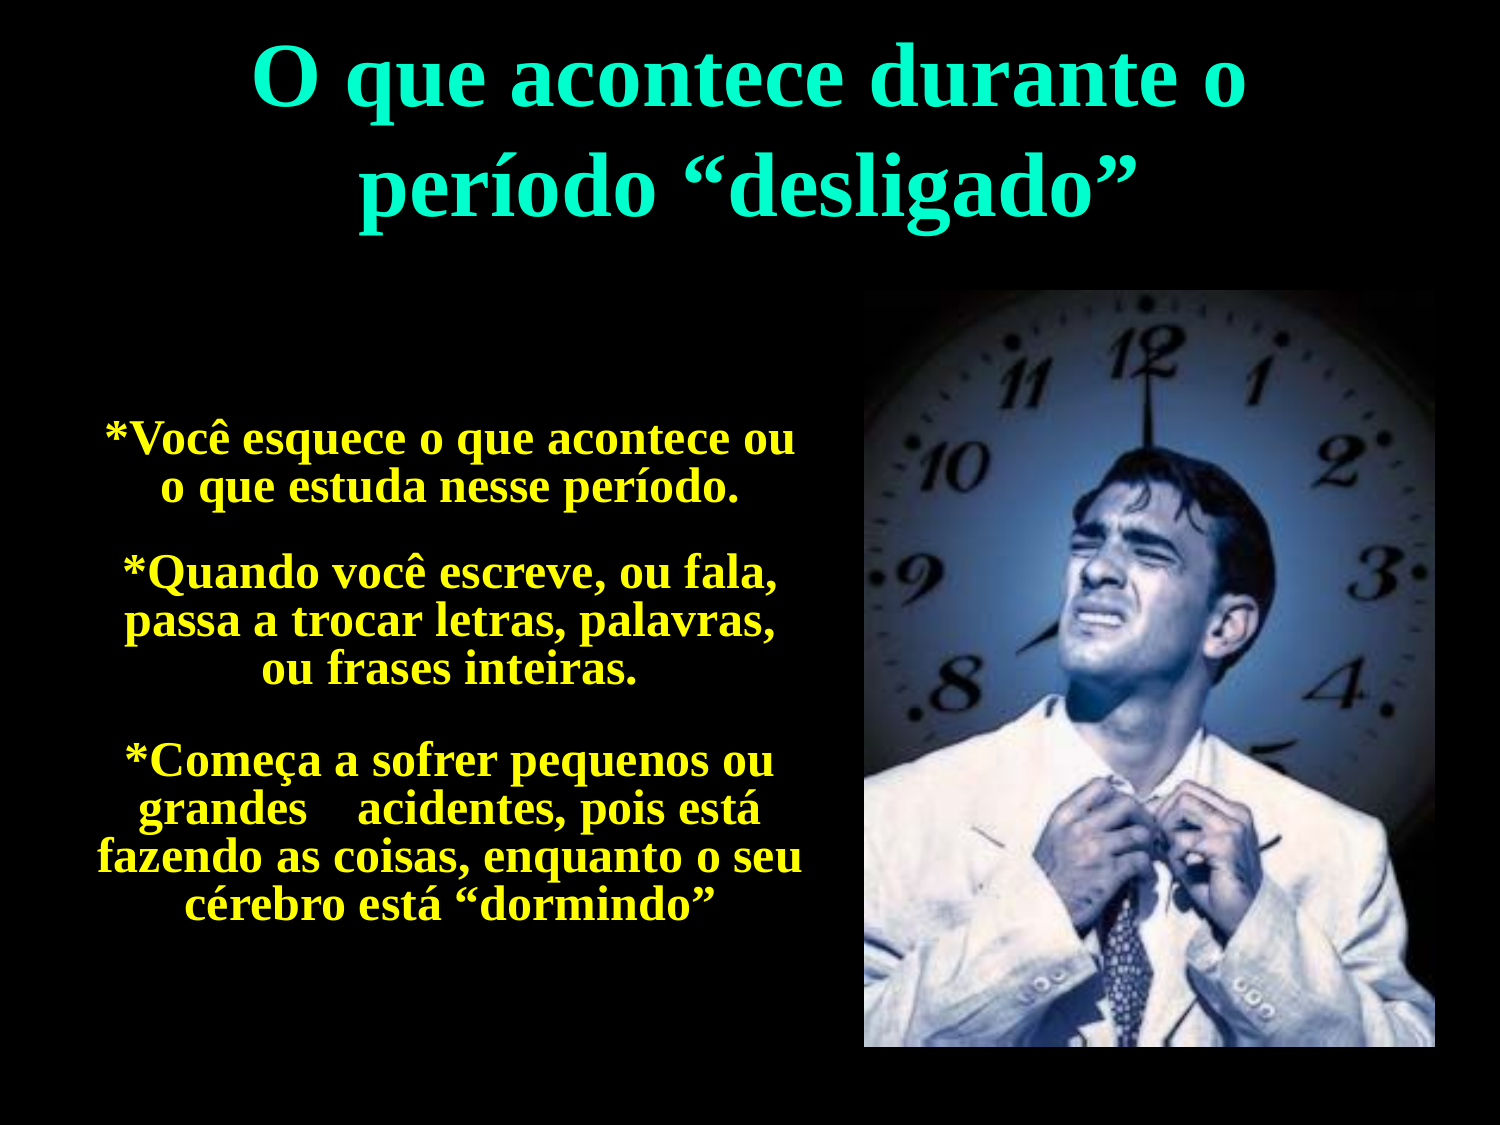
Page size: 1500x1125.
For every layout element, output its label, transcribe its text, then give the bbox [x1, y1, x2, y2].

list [864, 290, 1436, 1048]
title O que acontece durante o período “desligado” [75, 7, 1425, 195]
list *Você esquece o que acontece ou o que estuda nesse período. *Quando você escreve, ou fala, passa a trocar letras, palavras, ou frases inteiras. *Começa a sofrer pequenos ou grandes acidentes, pois está fazendo as coisas, enquanto o seu cérebro está “dormindo” [23, 408, 821, 1000]
